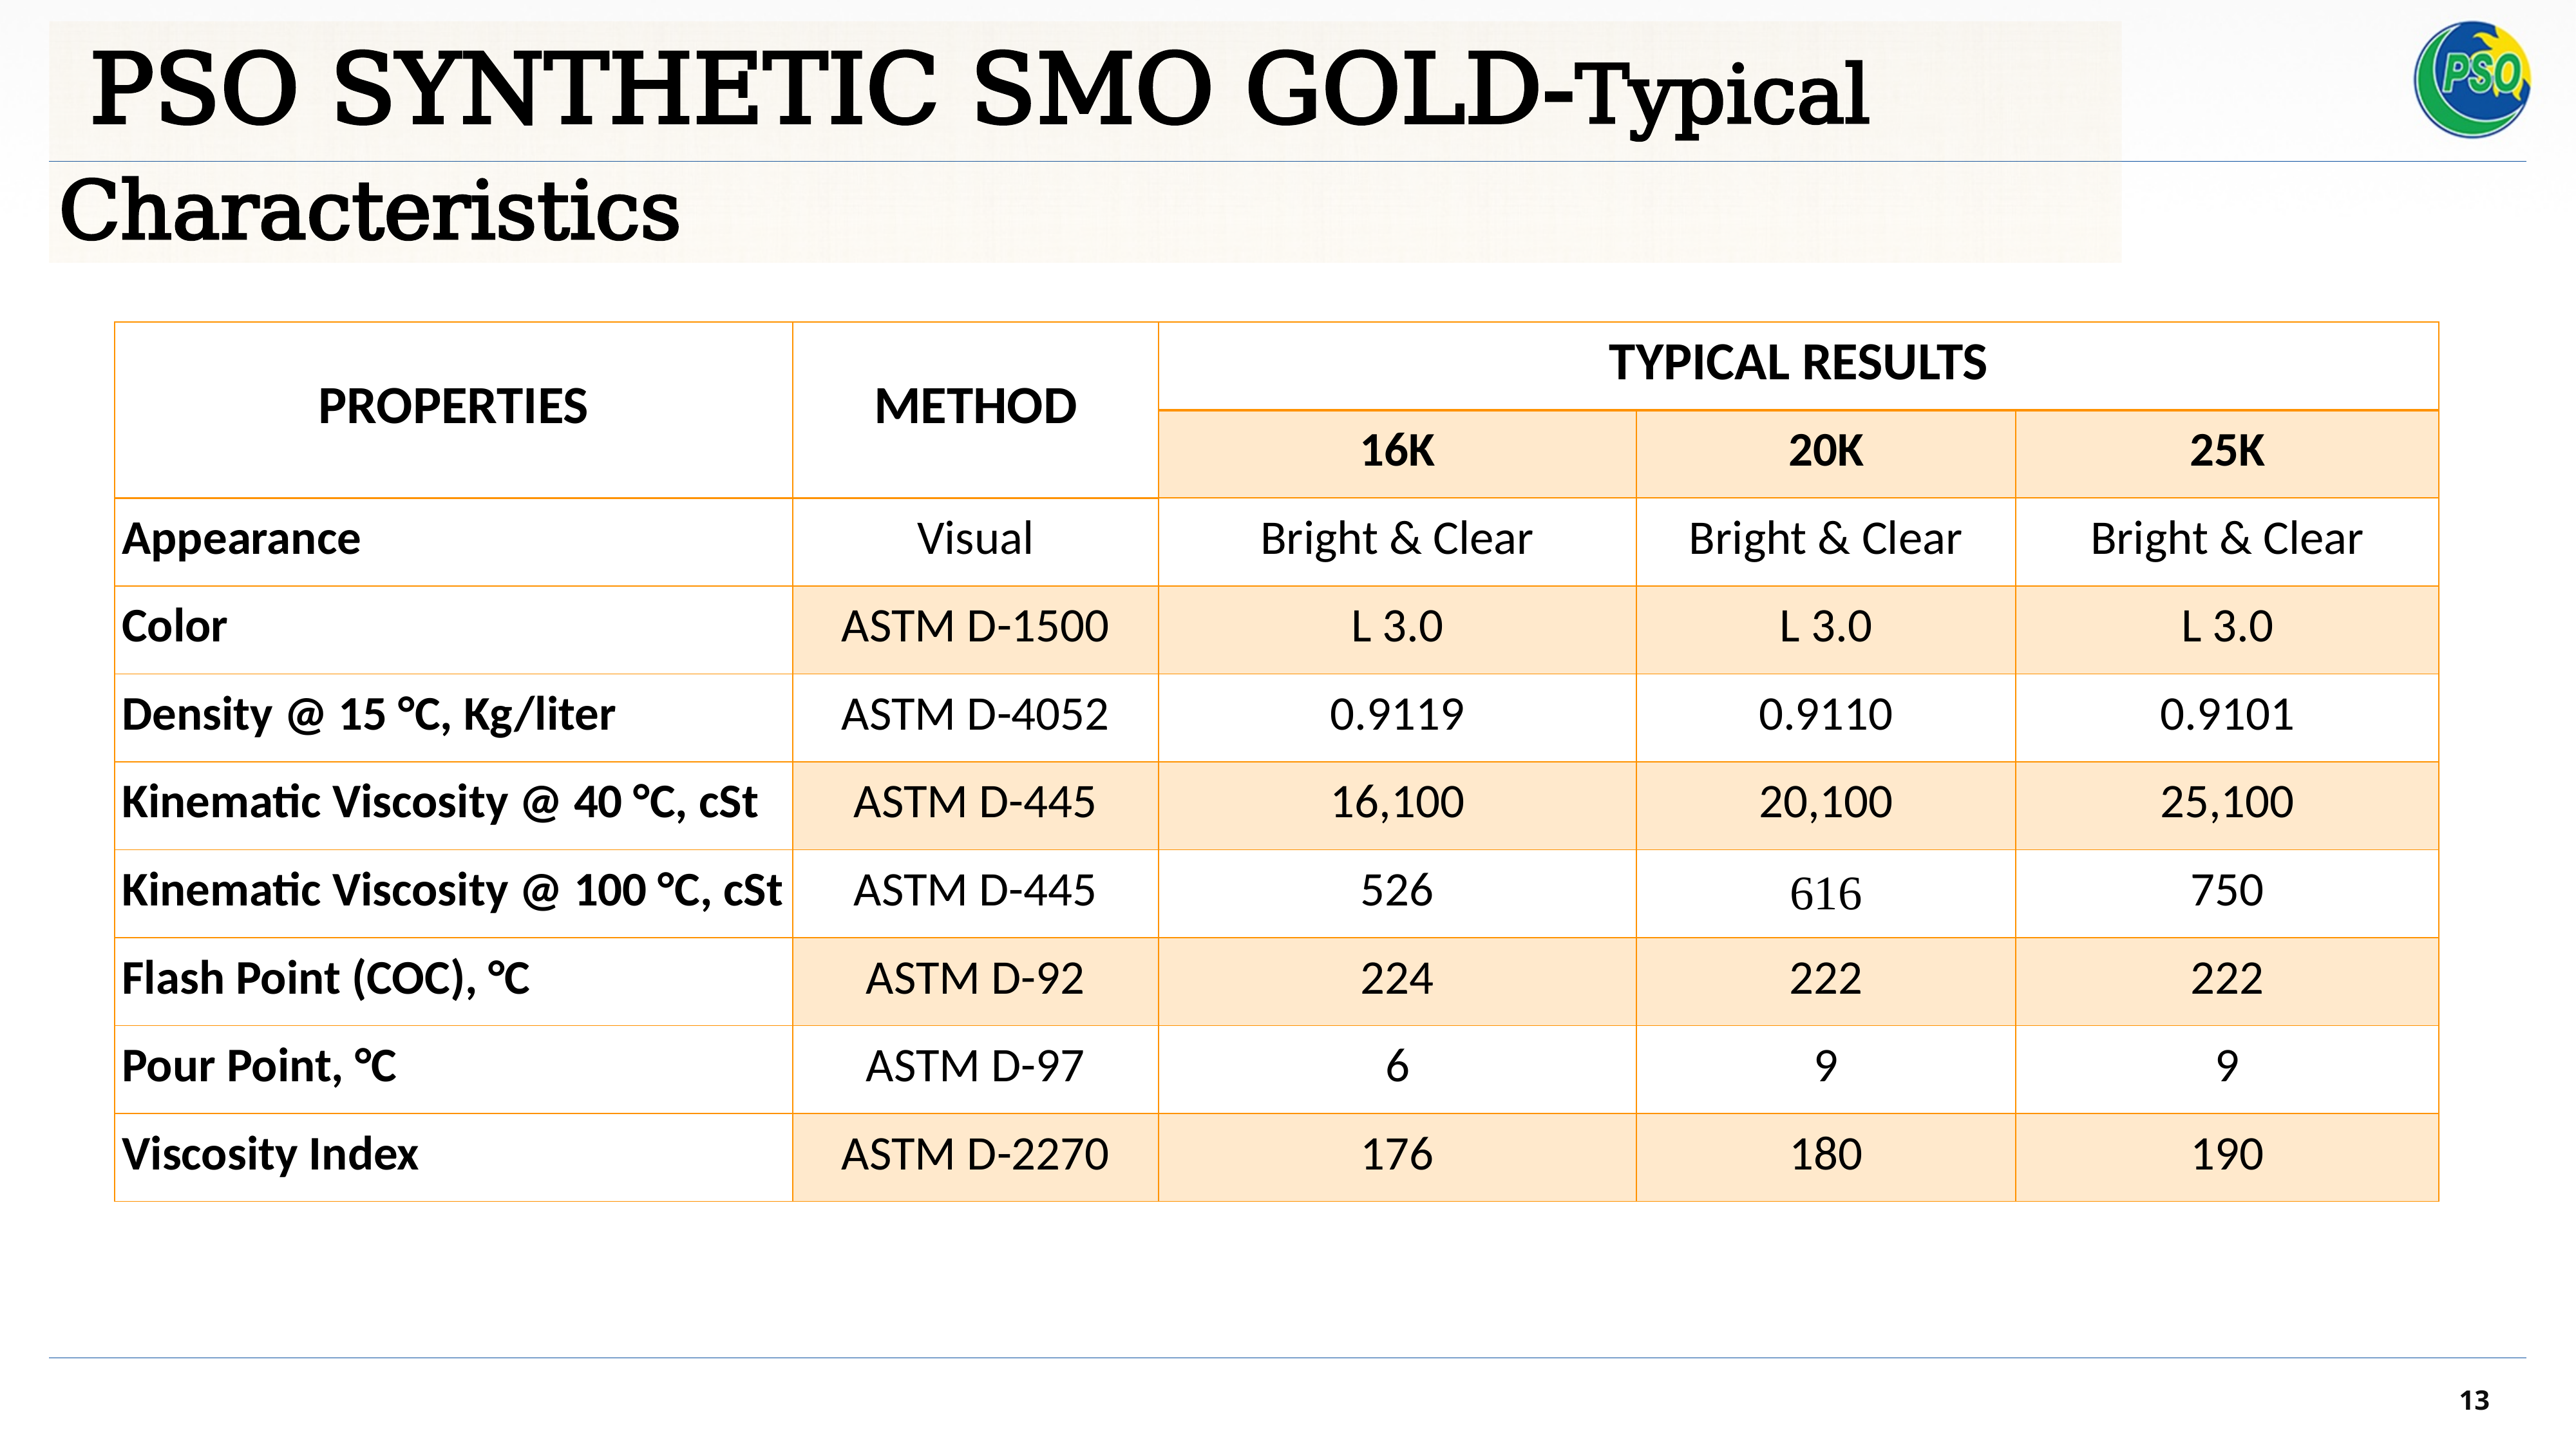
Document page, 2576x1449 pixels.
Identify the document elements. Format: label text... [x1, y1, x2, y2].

table_cell Bright & Clear [2016, 498, 2438, 585]
table_cell 180 [1637, 1114, 2015, 1201]
table_cell ASTM D-97 [793, 1026, 1158, 1113]
text_box [66, 308, 1239, 388]
table_cell L 3.0 [2016, 587, 2438, 674]
table_cell 0.9110 [1637, 674, 2015, 761]
table_cell 222 [1637, 938, 2015, 1025]
table_header METHOD [793, 323, 1158, 497]
table_cell 25K [2016, 412, 2438, 497]
table_cell 750 [2016, 850, 2438, 937]
table_cell 25,100 [2016, 762, 2438, 849]
table_cell 9 [1637, 1026, 2015, 1113]
table_cell L 3.0 [1159, 587, 1636, 674]
table_cell ASTM D-92 [793, 938, 1158, 1025]
table_cell 224 [1159, 938, 1636, 1025]
table_cell Flash Point (COC), °C [115, 938, 792, 1025]
table_header PROPERTIES [115, 323, 792, 497]
table_cell Kinematic Viscosity @ 100 °C, cSt [115, 850, 792, 937]
table_cell ASTM D-2270 [793, 1114, 1158, 1201]
table_cell 190 [2016, 1114, 2438, 1201]
picture [0, 0, 2576, 1449]
table_cell Bright & Clear [1637, 498, 2015, 585]
table_cell 616 [1637, 850, 2015, 937]
table_cell 176 [1159, 1114, 1636, 1201]
table_cell 9 [2016, 1026, 2438, 1113]
table_cell 222 [2016, 938, 2438, 1025]
table_cell ASTM D-445 [793, 850, 1158, 937]
table_cell ASTM D-445 [793, 762, 1158, 849]
table_cell Bright & Clear [1159, 498, 1636, 585]
text_box 13 [2449, 1362, 2527, 1421]
table_cell ASTM D-4052 [793, 674, 1158, 761]
table_cell 6 [1159, 1026, 1636, 1113]
table_cell Visual [793, 499, 1158, 585]
table_cell 16,100 [1159, 762, 1636, 849]
table_cell Viscosity Index [115, 1114, 792, 1201]
text_box PSO SYNTHETIC SMO GOLD-Typical Characteristics [49, 21, 2122, 161]
table_cell Appearance [115, 499, 792, 585]
table_header TYPICAL RESULTS [1159, 323, 2438, 409]
text_box PSO SYNTHETIC SMO GOLD-Typical Characteristics [49, 162, 2122, 263]
table_cell Color [115, 587, 792, 674]
table_cell 526 [1159, 850, 1636, 937]
table_cell Kinematic Viscosity @ 40 °C, cSt [115, 762, 792, 849]
table_cell ASTM D-1500 [793, 587, 1158, 674]
table_cell 0.9119 [1159, 674, 1636, 761]
table_cell L 3.0 [1637, 587, 2015, 674]
table_cell Density @ 15 °C, Kg/liter [115, 674, 792, 761]
table_cell 16K [1159, 412, 1636, 497]
table_cell 20,100 [1637, 762, 2015, 849]
table_cell 20K [1637, 412, 2015, 497]
table_cell 0.9101 [2016, 674, 2438, 761]
table_cell Pour Point, °C [115, 1026, 792, 1113]
